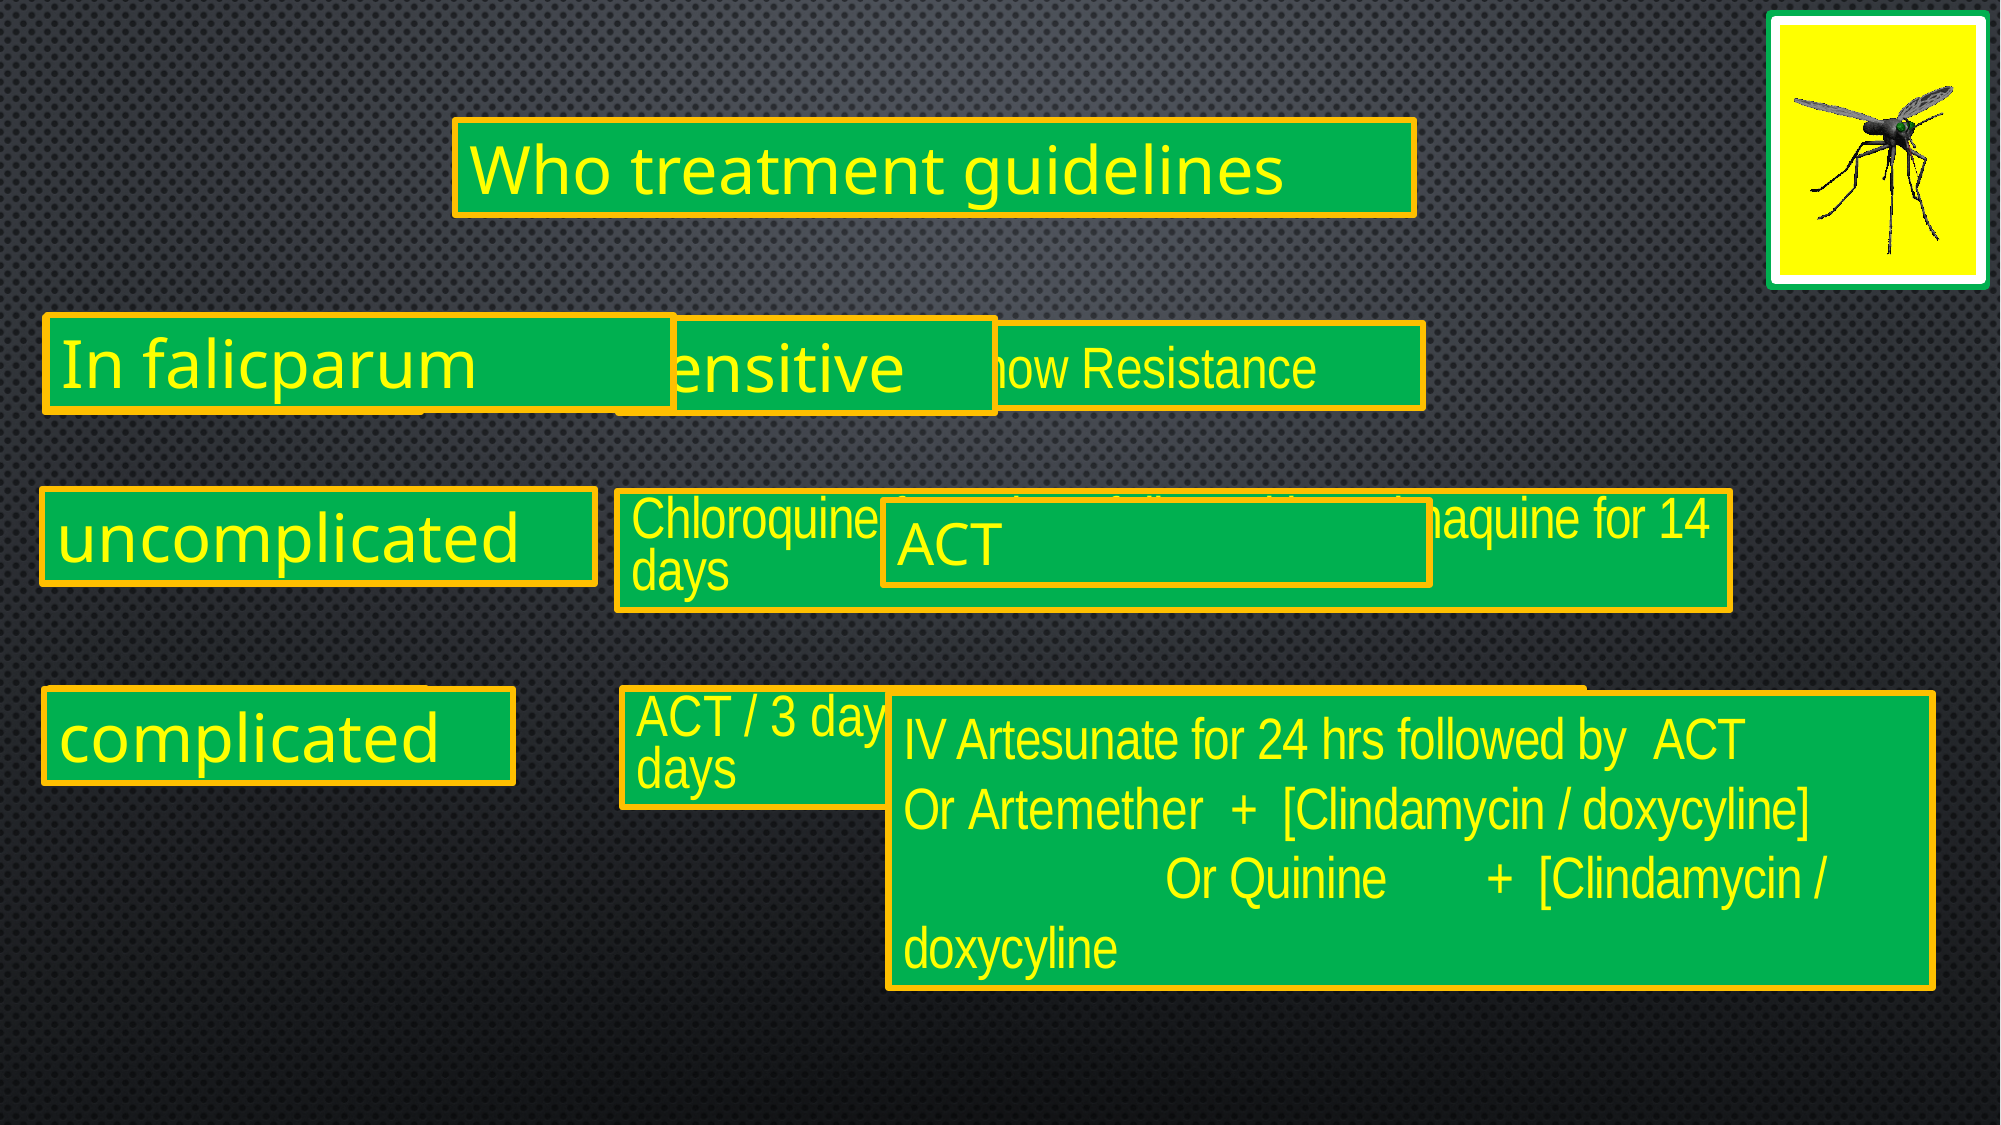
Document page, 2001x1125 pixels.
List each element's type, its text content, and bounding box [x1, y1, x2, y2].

text_box IV Artesunate for 24 hrs followed by ACT Or Artemether + [Clindamycin / doxycyline] Or Quinine + [Clindamycin / doxycyline [888, 693, 1933, 988]
text_box ACT / 3 days followed by Primaquine for 14 days [622, 688, 1584, 808]
picture [1779, 24, 1977, 275]
text_box All show Resistance [996, 322, 1423, 408]
text_box Chloroquine for 3 days followed by Primaquine for 14 days [617, 490, 1731, 610]
text_box ACT [883, 500, 1430, 585]
text_box uncomplicated [41, 488, 595, 584]
text_box In falicparum [46, 314, 674, 410]
text_box Who treatment guidelines [454, 120, 1414, 215]
text_box [1770, 13, 1987, 287]
text_box sensitive [618, 318, 996, 413]
text_box complicated [44, 688, 513, 784]
